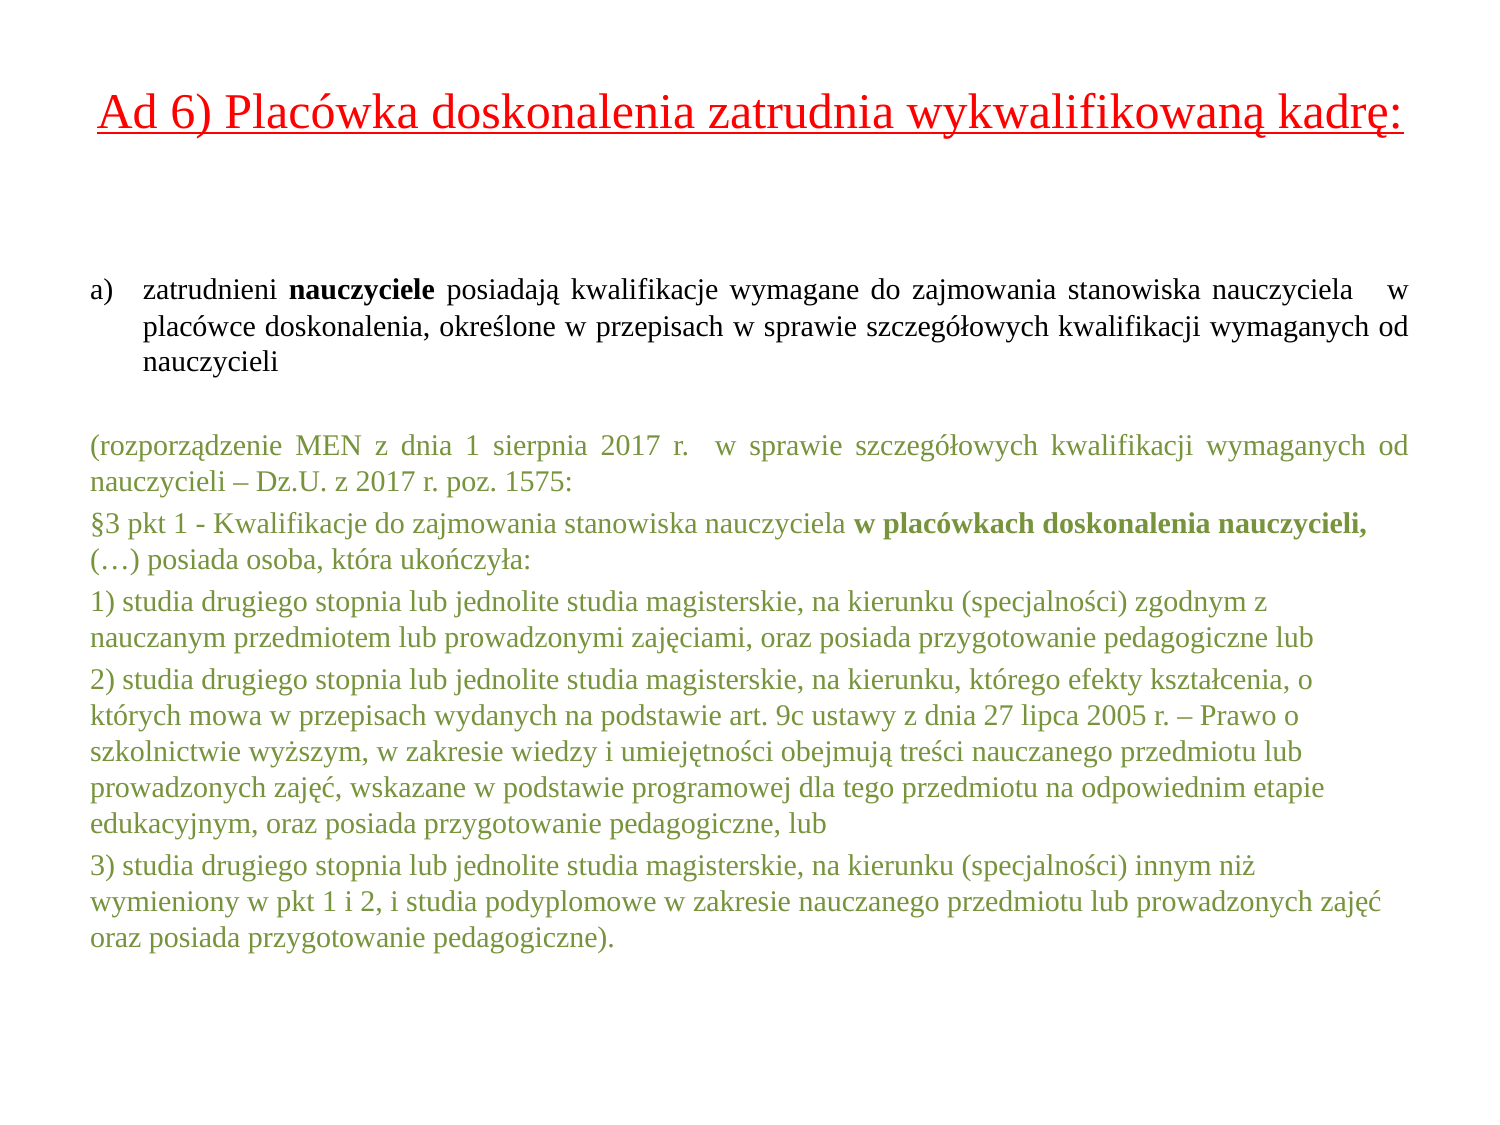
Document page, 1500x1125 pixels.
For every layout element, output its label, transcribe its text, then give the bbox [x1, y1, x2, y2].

title Ad 6) Placówka doskonalenia zatrudnia wykwalifikowaną kadrę: [75, 45, 1425, 233]
list zatrudnieni nauczyciele posiadają kwalifikacje wymagane do zajmowania stanowiska nauczyciela w placówce doskonalenia, określone w przepisach w sprawie szczegółowych kwalifikacji wymaganych od nauczycieli (rozporządzenie MEN z dnia 1 sierpnia 2017 r. w sprawie szczegółowych kwalifikacji wymaganych od nauczycieli – Dz.U. z 2017 r. poz. 1575: §3 pkt 1 - Kwalifikacje do zajmowania stanowiska nauczyciela w placówkach doskonalenia nauczycieli, (…) posiada osoba, która ukończyła: 1) studia drugiego stopnia lub jednolite studia magisterskie, na kierunku (specjalności) zgodnym z nauczanym przedmiotem lub prowadzonymi zajęciami, oraz posiada przygotowanie pedagogiczne lub 2) studia drugiego stopnia lub jednolite studia magisterskie, na kierunku, którego efekty kształcenia, o których mowa w przepisach wydanych na podstawie art. 9c ustawy z dnia 27 lipca 2005 r. – Prawo o szkolnictwie wyższym, w zakresie wiedzy i umiejętności obejmują treści nauczanego przedmiotu lub prowadzonych zajęć, wskazane w podstawie programowej dla tego przedmiotu na odpowiednim etapie edukacyjnym, oraz posiada przygotowanie pedagogiczne, lub 3) studia drugiego stopnia lub jednolite studia magisterskie, na kierunku (specjalności) innym niż wymieniony w pkt 1 i 2, i studia podyplomowe w zakresie nauczanego przedmiotu lub prowadzonych zajęć oraz posiada przygotowanie pedagogiczne). [75, 262, 1425, 1005]
